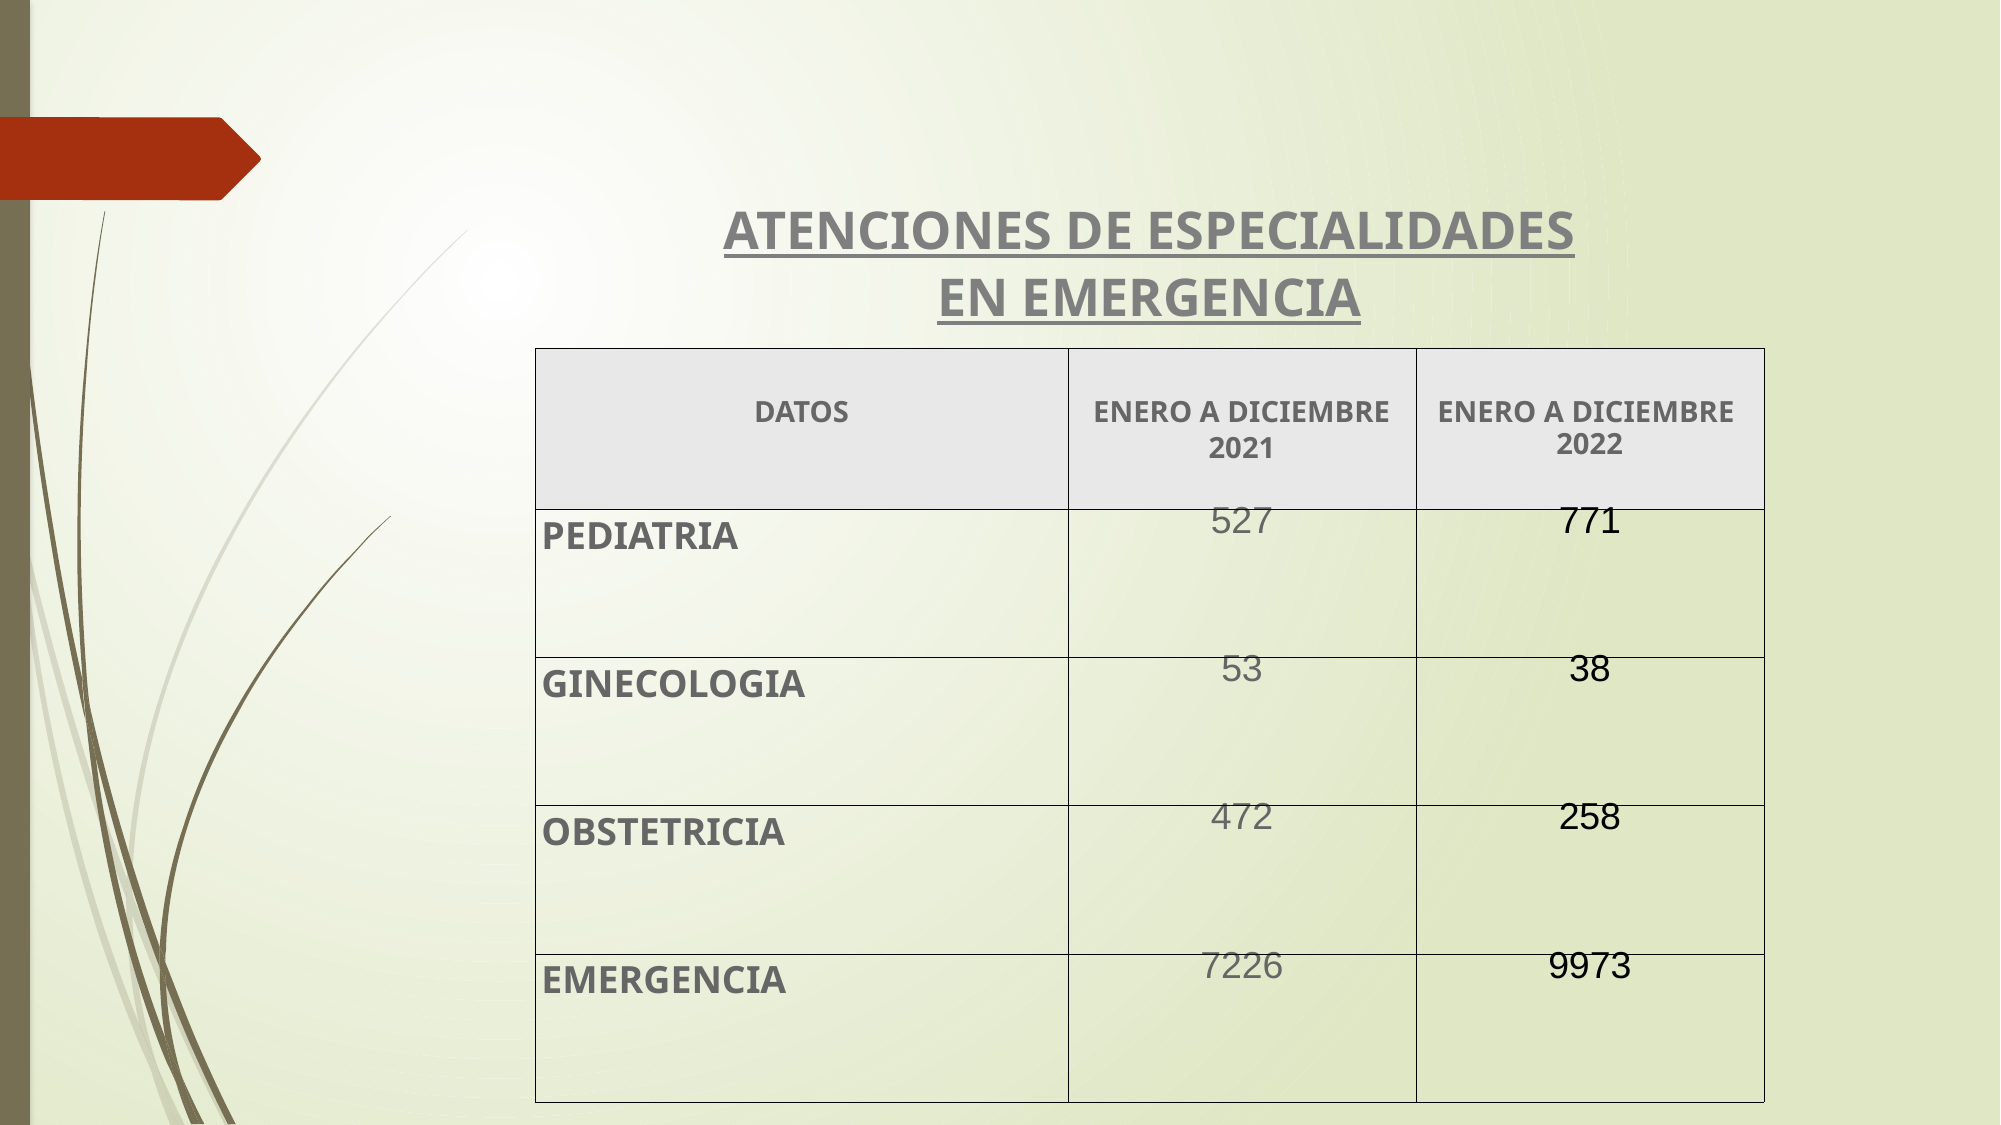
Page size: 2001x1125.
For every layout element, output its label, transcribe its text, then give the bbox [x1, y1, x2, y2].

table_header ENERO A DICIEMBRE 2021 [1069, 349, 1416, 509]
table_cell OBSTETRICIA [536, 806, 1068, 954]
table_header DATOS [536, 349, 1068, 509]
table_cell 527 [1069, 510, 1416, 657]
table_cell 9973 [1417, 955, 1764, 1102]
table_cell 472 [1069, 806, 1416, 954]
text_box ATENCIONES DE ESPECIALIDADES EN EMERGENCIA [671, 185, 1628, 335]
table_cell 258 [1417, 806, 1764, 954]
table_header ENERO A DICIEMBRE 2022 [1417, 349, 1764, 509]
table_cell 38 [1417, 658, 1764, 805]
table_cell 7226 [1069, 955, 1416, 1102]
table_cell GINECOLOGIA [536, 658, 1068, 805]
table_cell 771 [1417, 510, 1764, 657]
table_cell PEDIATRIA [536, 510, 1068, 657]
table_cell EMERGENCIA [536, 955, 1068, 1102]
table_cell 53 [1069, 658, 1416, 805]
